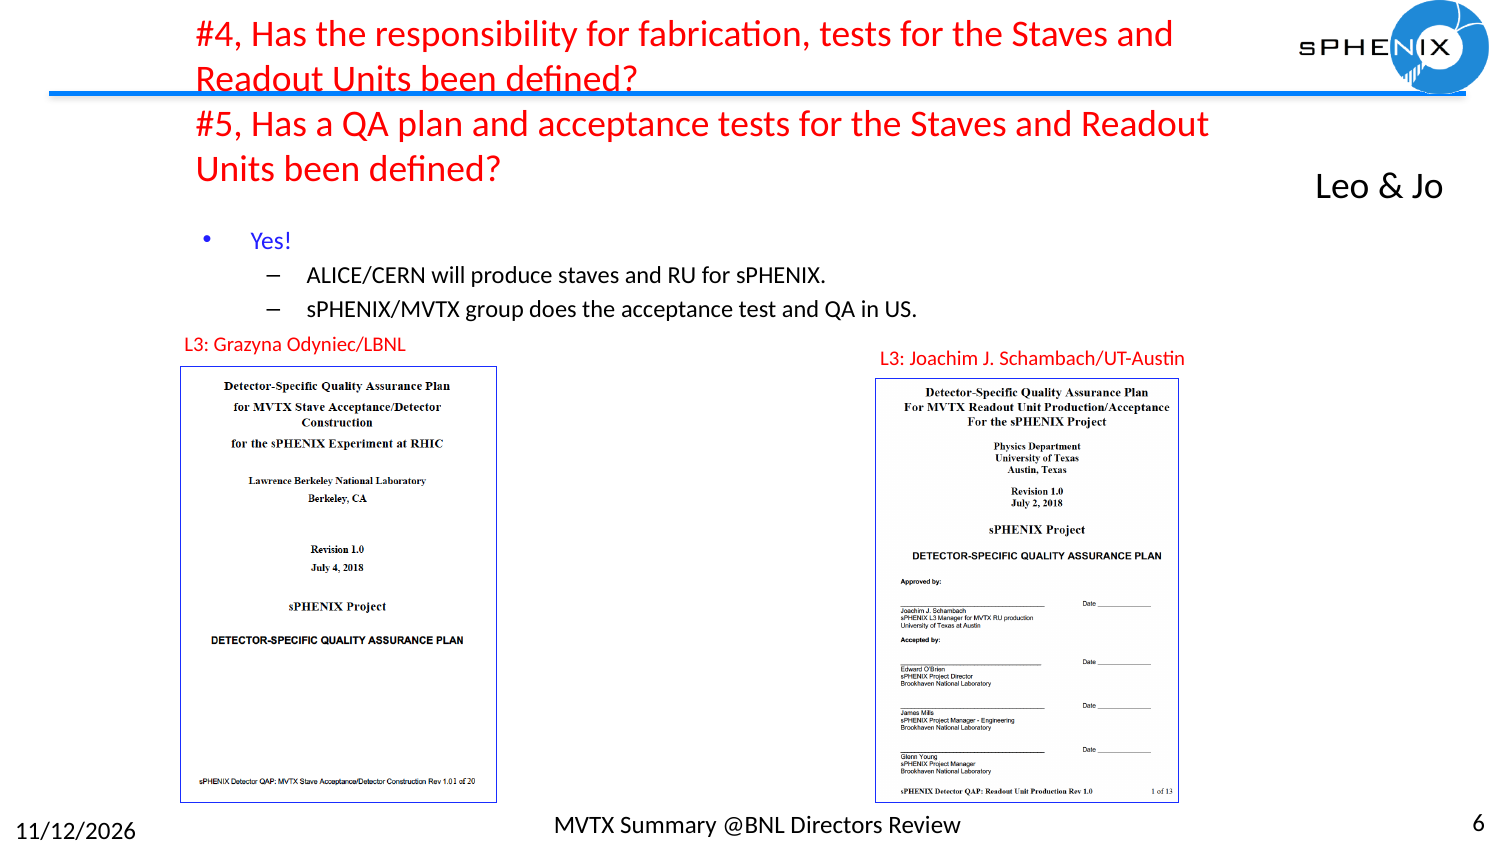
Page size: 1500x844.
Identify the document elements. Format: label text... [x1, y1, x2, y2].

text_box L3: Grazyna Odyniec/LBNL [169, 323, 422, 364]
picture [1299, 0, 1489, 94]
list Yes! ALICE/CERN will produce staves and RU for sPHENIX. sPHENIX/MVTX group does the acceptance test and QA in US. [187, 216, 1158, 332]
picture [180, 366, 497, 803]
slide_number 6 [1412, 798, 1500, 844]
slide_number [0, 815, 350, 844]
footer MVTX Summary @BNL Directors Review [520, 806, 996, 841]
text_box L3: Joachim J. Schambach/UT-Austin [865, 337, 1201, 378]
text_box Leo & Jo [1300, 154, 1459, 214]
picture [874, 378, 1180, 803]
title #4, Has the responsibility for fabrication, tests for the Staves and Readout Units been defined? #5, Has a QA plan and acceptance tests for the Staves and Readout Units been defined? [180, 0, 1253, 211]
